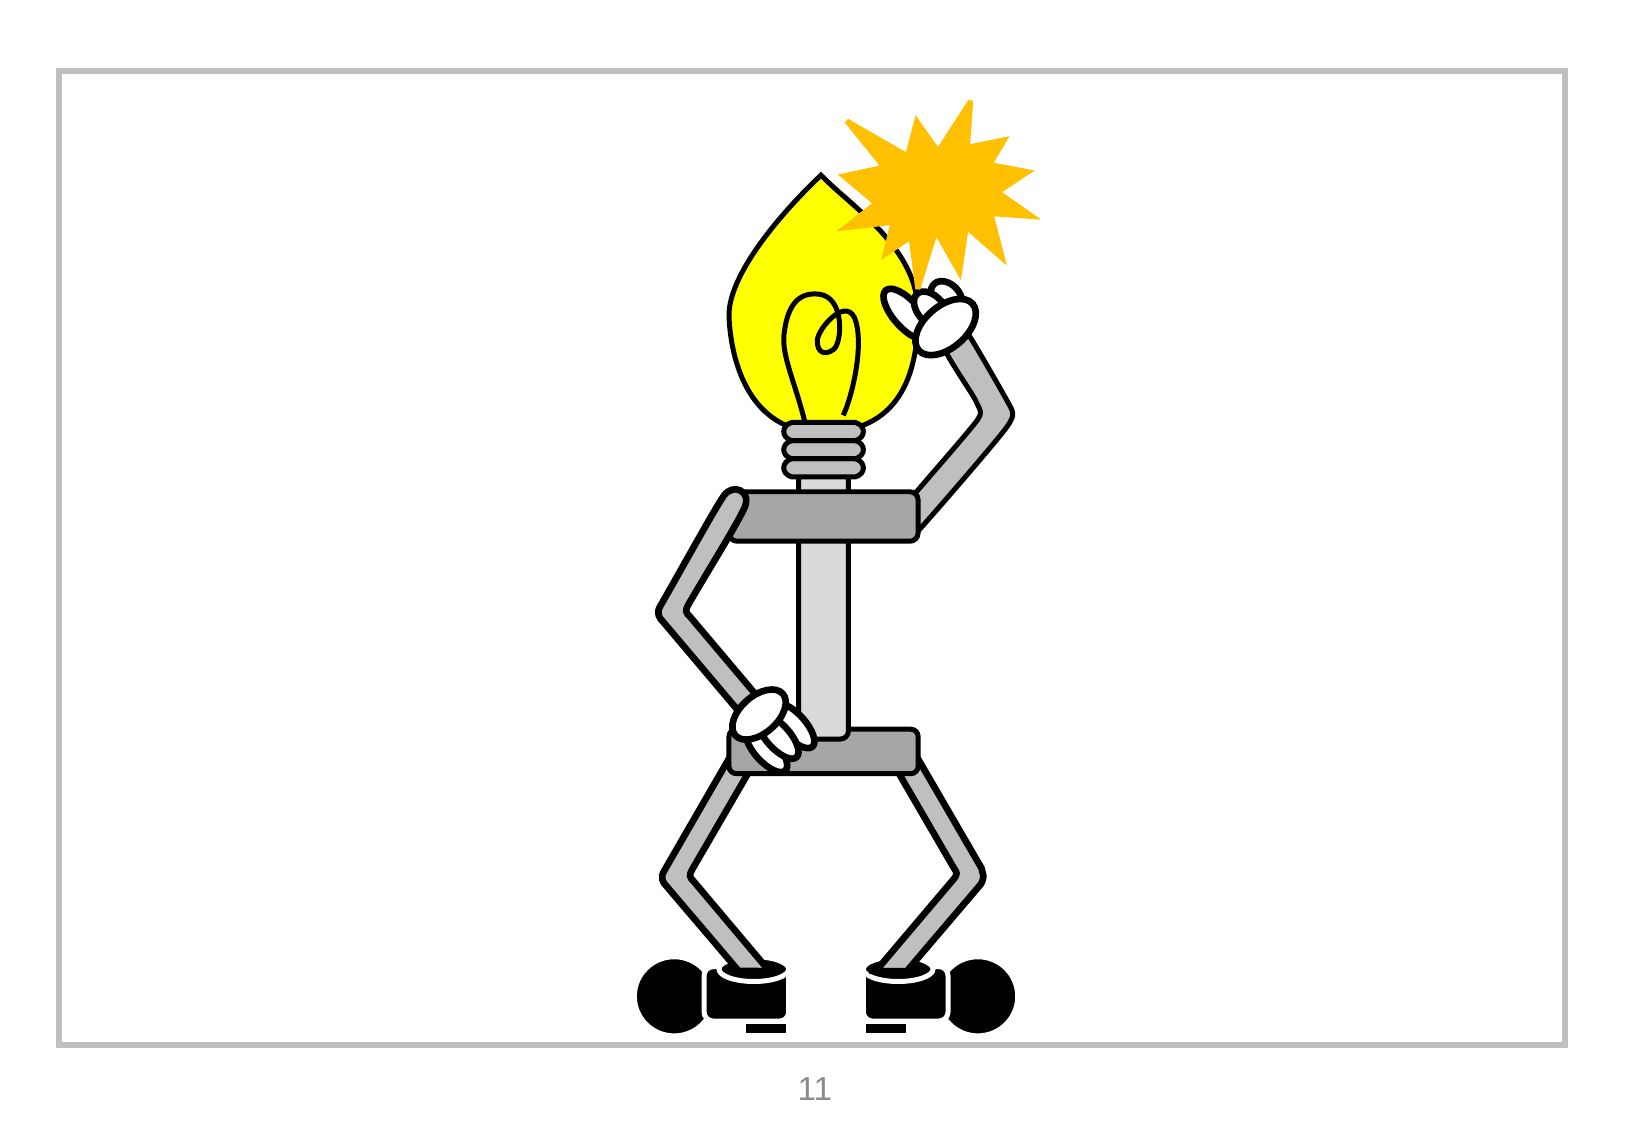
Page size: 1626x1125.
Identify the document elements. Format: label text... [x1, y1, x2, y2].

slide_number 11 [631, 1057, 998, 1117]
